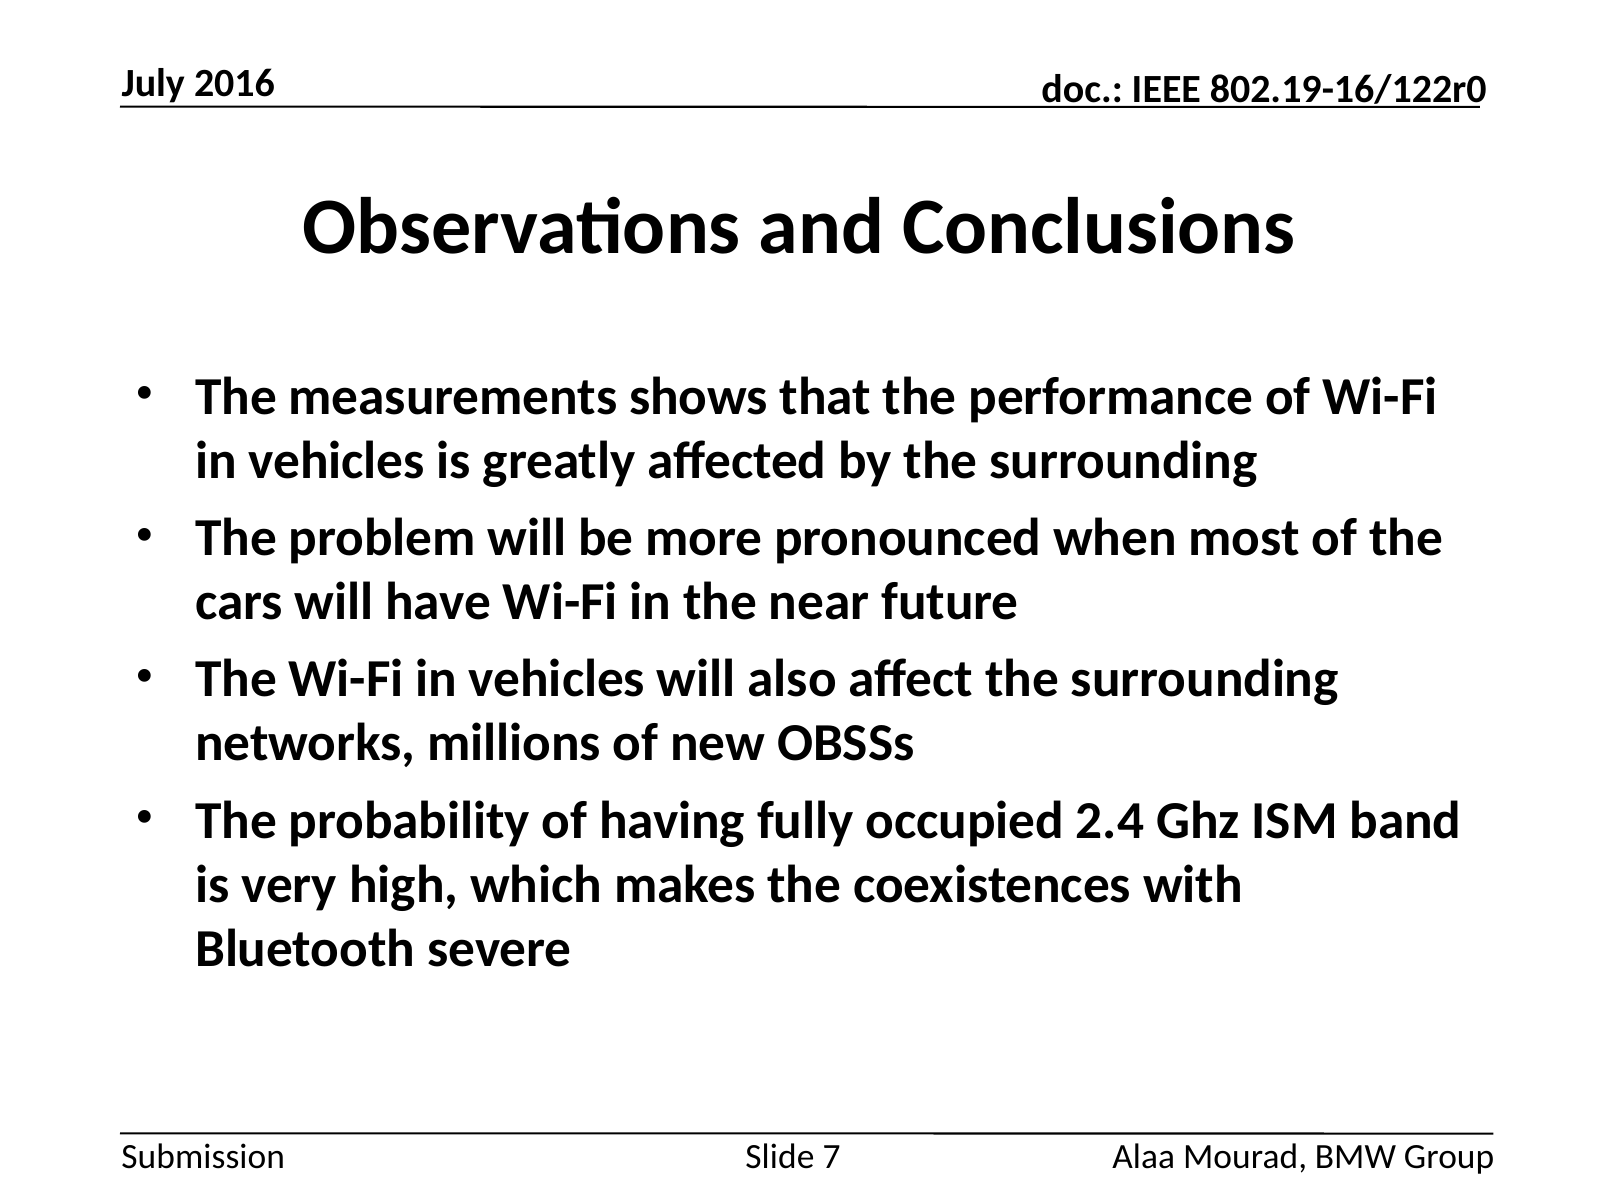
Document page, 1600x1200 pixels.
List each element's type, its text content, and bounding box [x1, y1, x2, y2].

slide_number Slide 7 [733, 1132, 854, 1197]
footer Alaa Mourad, BMW Group [1074, 1132, 1495, 1165]
list The measurements shows that the performance of Wi-Fi in vehicles is greatly affected by the surrounding The problem will be more pronounced when most of the cars will have Wi-Fi in the near future The Wi-Fi in vehicles will also affect the surrounding networks, millions of new OBSSs The probability of having fully occupied 2.4 Ghz ISM band is very high, which makes the coexistences with Bluetooth severe [119, 275, 1481, 1013]
title Observations and Conclusions [119, 119, 1481, 275]
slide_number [121, 56, 538, 105]
